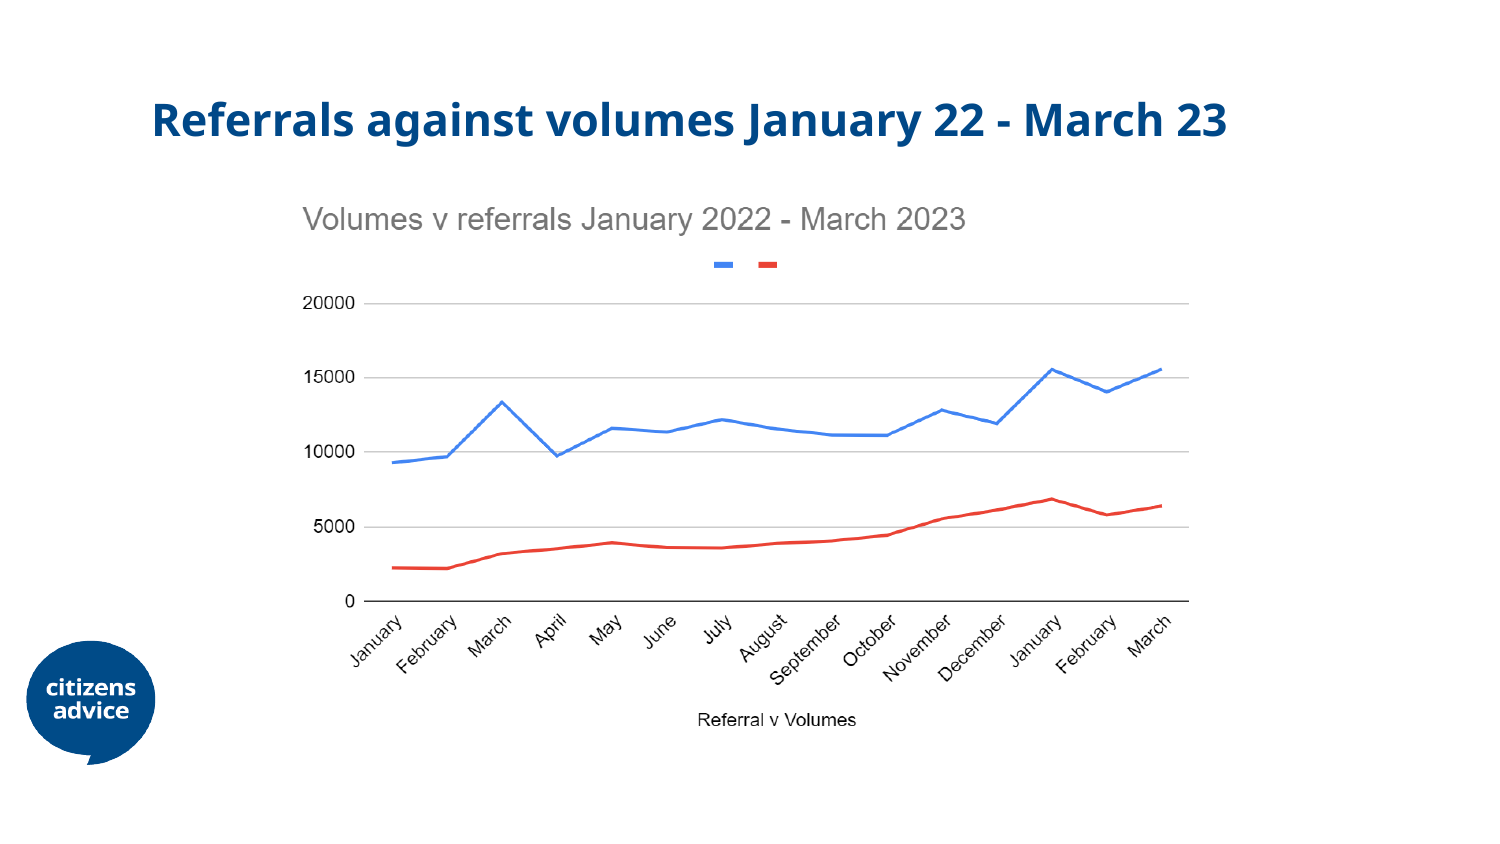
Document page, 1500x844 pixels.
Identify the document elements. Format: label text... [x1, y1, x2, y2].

picture [272, 175, 1218, 760]
picture [19, 638, 162, 767]
title Referrals against volumes January 22 - March 23 [137, 74, 1353, 216]
